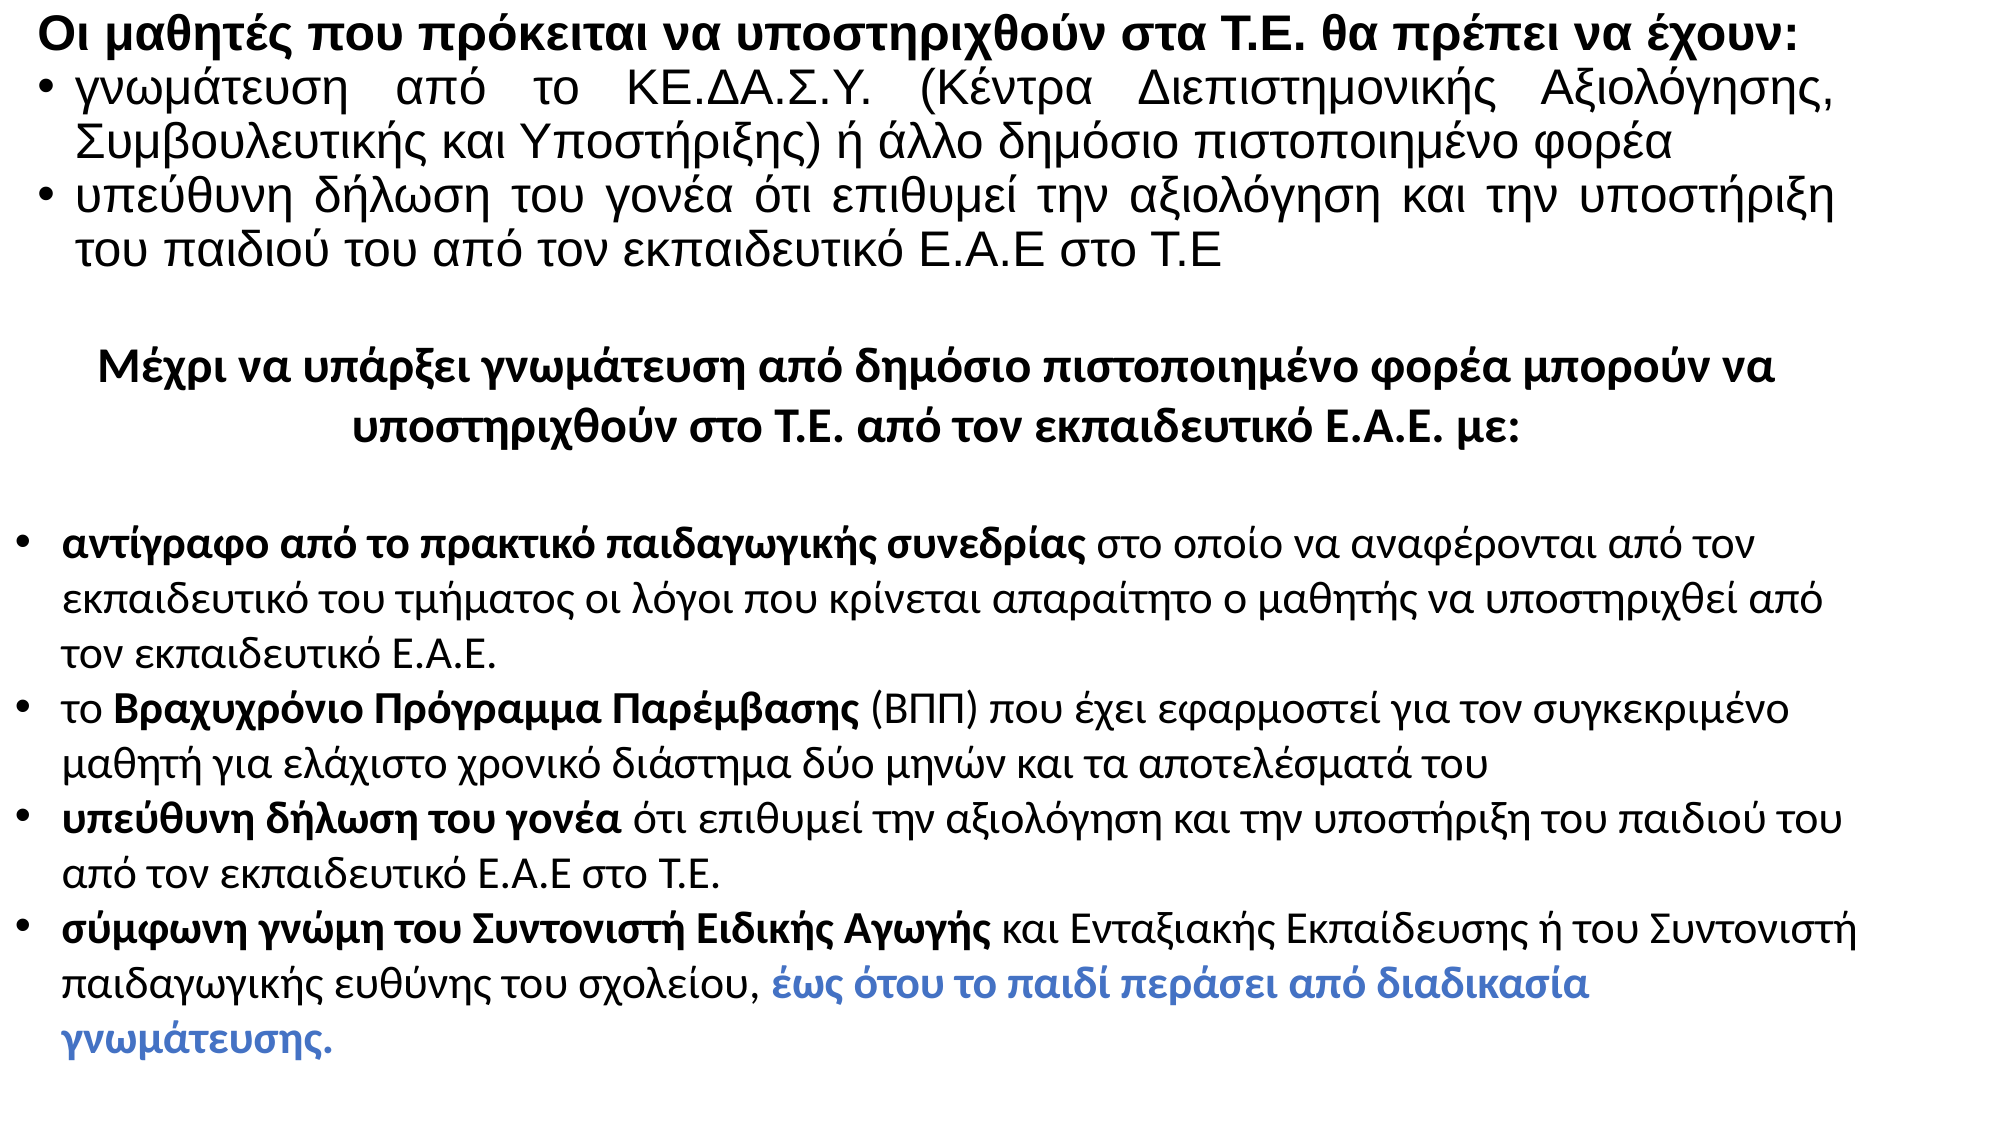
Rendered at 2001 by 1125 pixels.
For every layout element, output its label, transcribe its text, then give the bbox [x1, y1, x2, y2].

text_box Μέχρι να υπάρξει γνωμάτευση από δημόσιο πιστοποιημένο φορέα μπορούν να υποστηριχθούν στο Τ.Ε. από τον εκπαιδευτικό Ε.Α.Ε. με: αντίγραφο από το πρακτικό παιδαγωγικής συνεδρίας στο οποίο να αναφέρονται από τον εκπαιδευτικό του τμήματος οι λόγοι που κρίνεται απαραίτητο ο μαθητής να υποστηριχθεί από τον εκπαιδευτικό Ε.Α.Ε. το Βραχυχρόνιο Πρόγραμμα Παρέμβασης (ΒΠΠ) που έχει εφαρμοστεί για τον συγκεκριμένο μαθητή για ελάχιστο χρονικό διάστημα δύο μηνών και τα αποτελέσματά του υπεύθυνη δήλωση του γονέα ότι επιθυμεί την αξιολόγηση και την υποστήριξη του παιδιού του από τον εκπαιδευτικό Ε.Α.Ε στο Τ.Ε. σύμφωνη γνώμη του Συντονιστή Ειδικής Αγωγής και Ενταξιακής Εκπαίδευσης ή του Συντονιστή παιδαγωγικής ευθύνης του σχολείου, έως ότου το παιδί περάσει από διαδικασία γνωμάτευσης. [0, 325, 1874, 1070]
list Οι μαθητές που πρόκειται να υποστηριχθούν στα Τ.Ε. θα πρέπει να έχουν: γνωμάτευση από το ΚΕ.ΔΑ.Σ.Υ. (Κέντρα Διεπιστημονικής Αξιολόγησης, Συμβουλευτικής και Υποστήριξης) ή άλλο δημόσιο πιστοποιημένο φορέα υπεύθυνη δήλωση του γονέα ότι επιθυμεί την αξιολόγηση και την υποστήριξη του παιδιού του από τον εκπαιδευτικό Ε.Α.Ε στο Τ.Ε [22, 0, 1852, 312]
